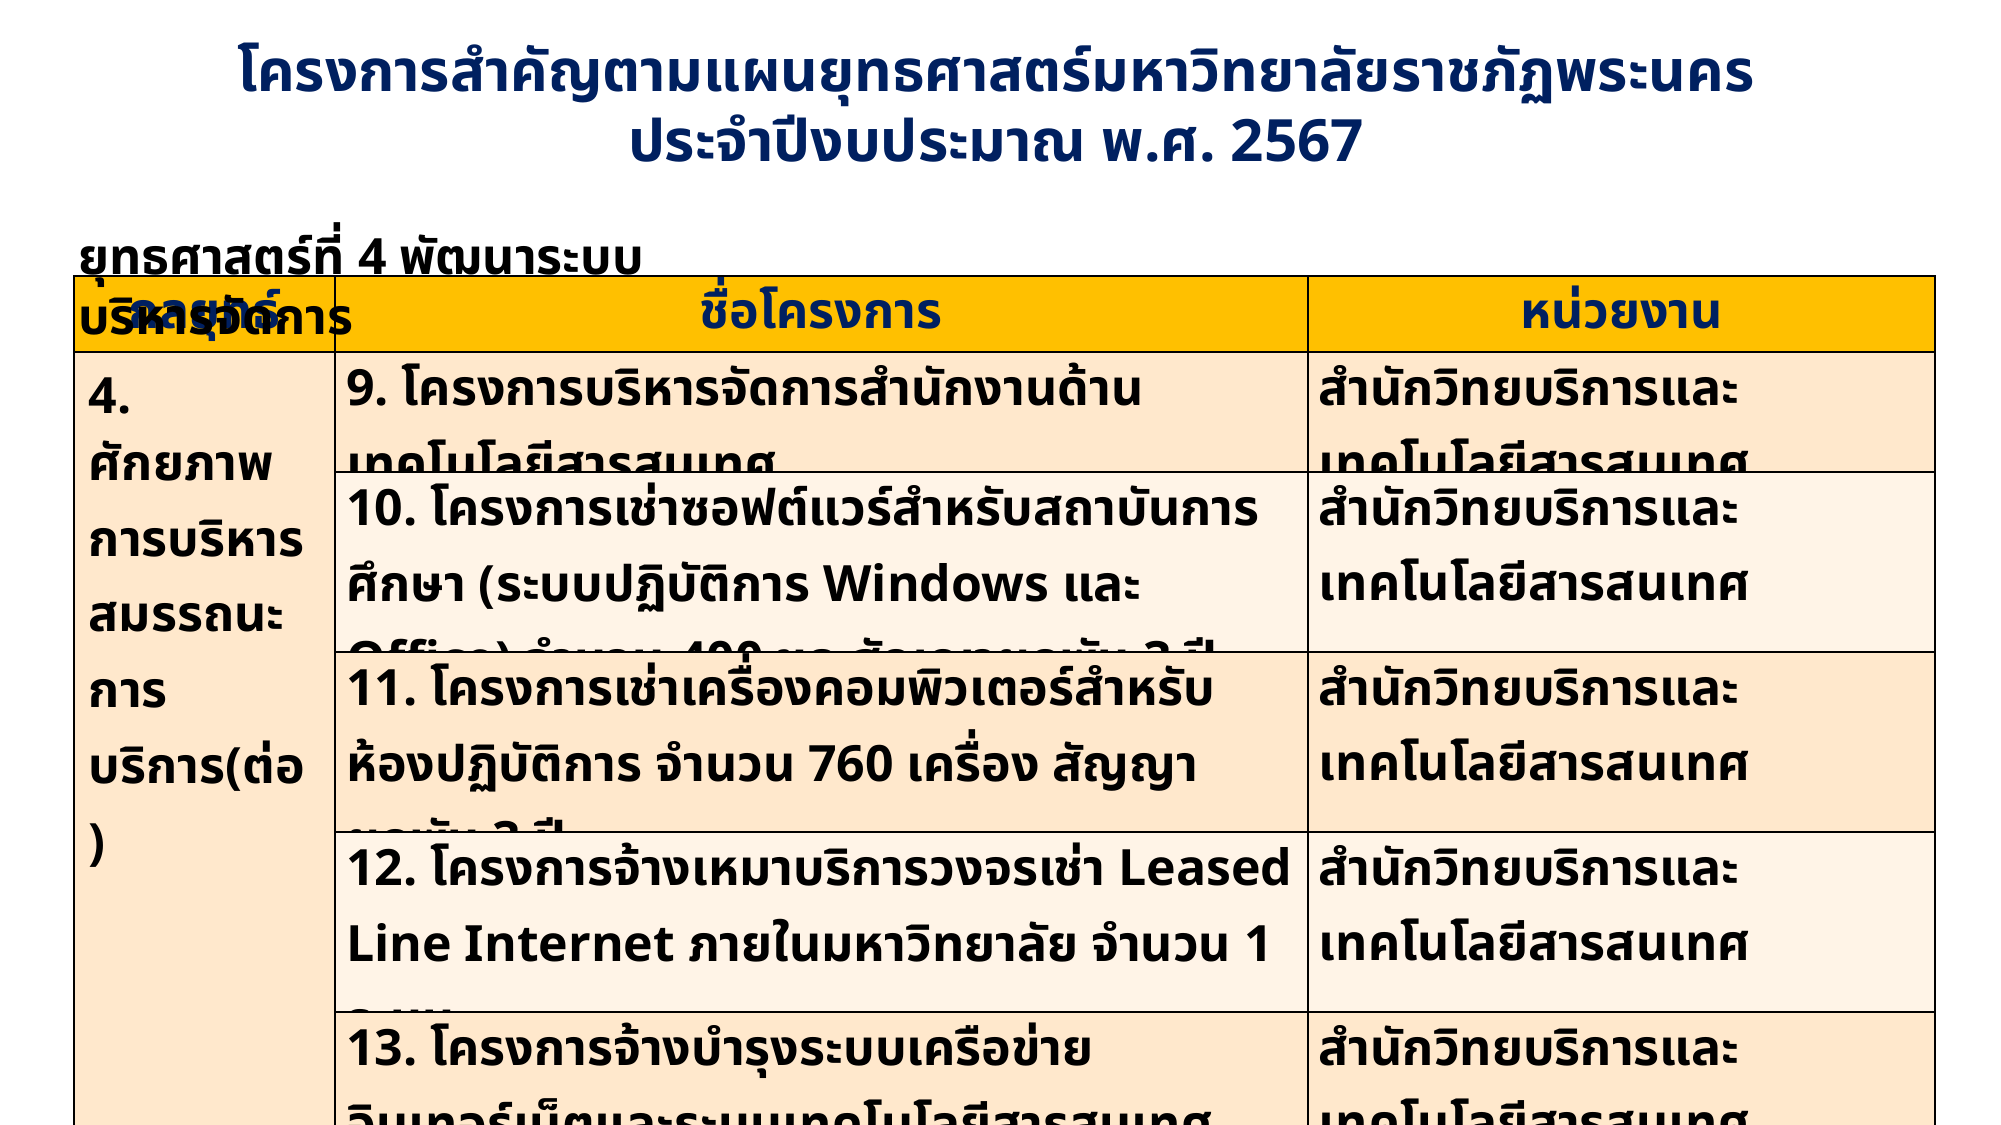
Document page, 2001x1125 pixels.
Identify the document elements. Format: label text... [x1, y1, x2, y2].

table_cell 4. ศักยภาพการบริหาร สมรรถนะการบริการ(ต่อ) [75, 353, 334, 1125]
table_cell สำนักวิทยบริการและเทคโนโลยีสารสนเทศ [1309, 1013, 1934, 1125]
table_cell 11. โครงการเช่าเครื่องคอมพิวเตอร์สำหรับห้องปฏิบัติการ จำนวน 760 เครื่อง สัญญาผูกพัน 3 ปี [336, 653, 1307, 831]
table_cell สำนักวิทยบริการและเทคโนโลยีสารสนเทศ [1309, 473, 1934, 651]
table_cell 13. โครงการจ้างบำรุงระบบเครือข่ายอินเทอร์เน็ตและระบบเทคโนโลยีสารสนเทศ ภายในมหาวิทยาลัย [336, 1013, 1307, 1125]
table_cell สำนักวิทยบริการและเทคโนโลยีสารสนเทศ [1309, 353, 1934, 471]
table_cell 9. โครงการบริหารจัดการสำนักงานด้านเทคโนโลยีสารสนเทศ [336, 353, 1307, 471]
table_cell สำนักวิทยบริการและเทคโนโลยีสารสนเทศ [1309, 833, 1934, 1011]
table_header หน่วยงาน [1309, 277, 1934, 351]
table_header ชื่อโครงการ [753, 277, 1307, 351]
table_cell 10. โครงการเช่าซอฟต์แวร์สำหรับสถาบันการศึกษา (ระบบปฏิบัติการ Windows และ Office) จำนวน 400 ชุด สัญญาผูกพัน 3 ปี [336, 473, 1307, 651]
table_cell 12. โครงการจ้างเหมาบริการวงจรเช่า Leased Line Internet ภายในมหาวิทยาลัย จำนวน 1 ระบบ [336, 833, 1307, 1011]
text_box โครงการสำคัญตามแผนยุทธศาสตร์มหาวิทยาลัยราชภัฏพระนคร ประจำปีงบประมาณ พ.ศ. 2567 [80, 25, 1912, 250]
text_box ยุทธศาสตร์ที่ 4 พัฒนาระบบบริหารจัดการ [63, 217, 753, 353]
table_cell สำนักวิทยบริการและเทคโนโลยีสารสนเทศ [1309, 653, 1934, 831]
